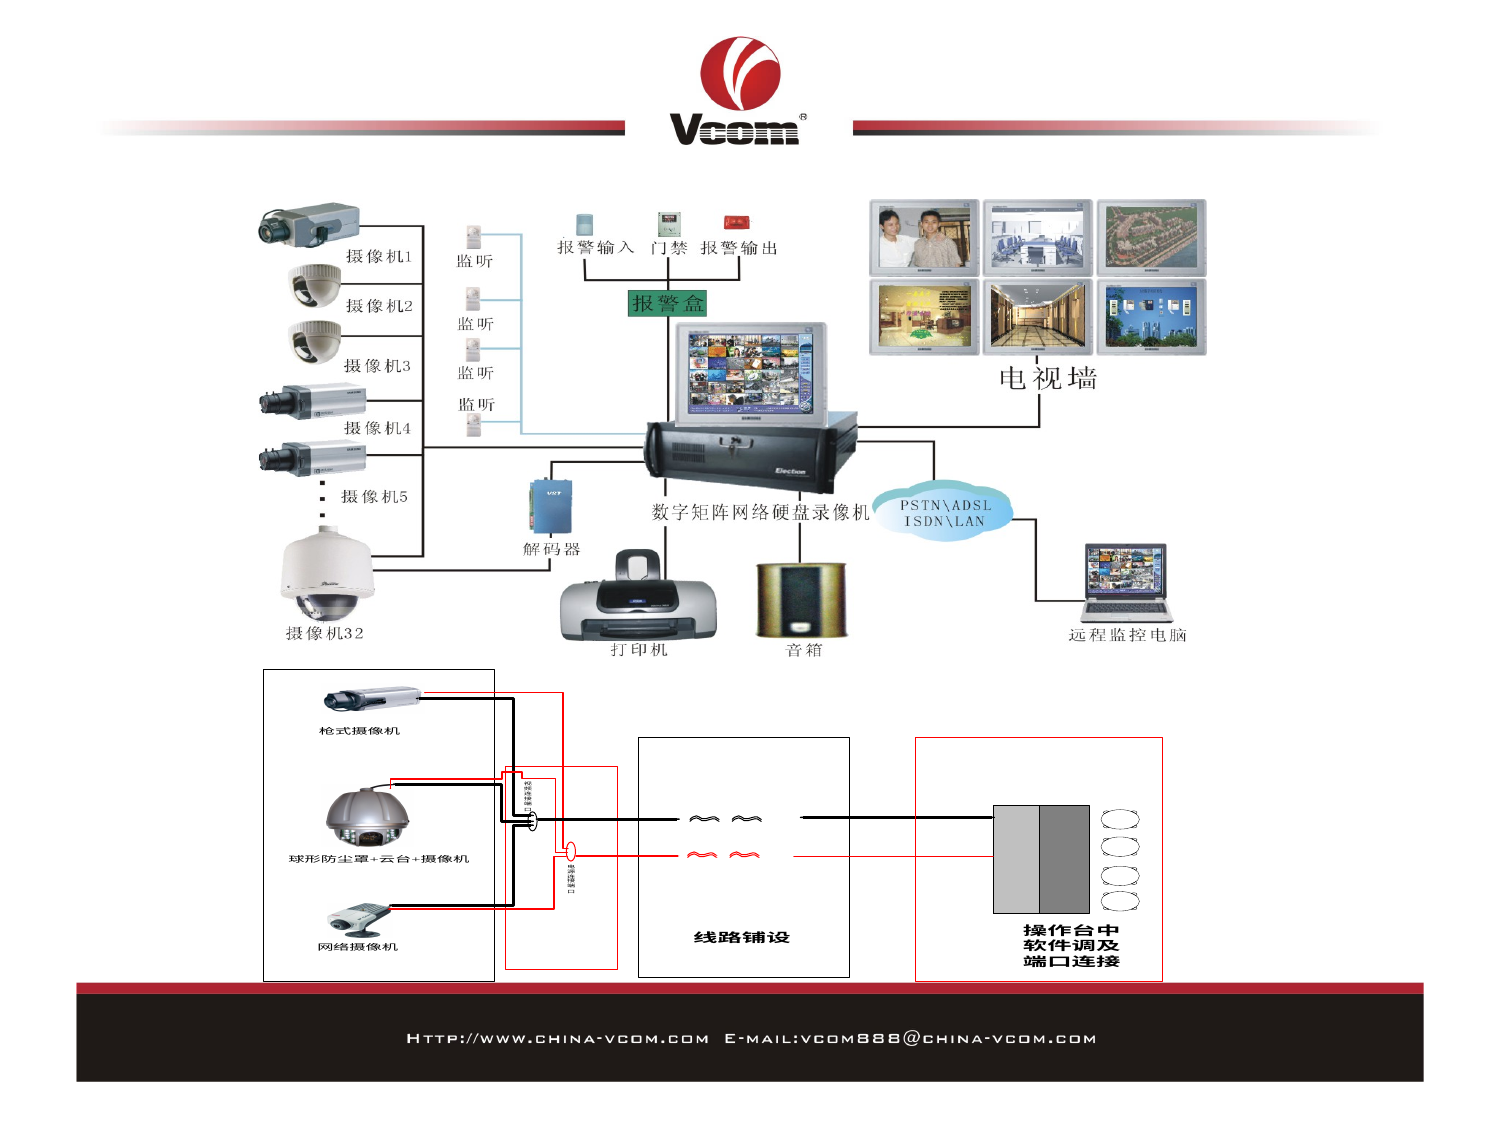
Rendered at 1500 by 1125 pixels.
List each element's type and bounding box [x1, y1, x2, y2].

picture [76, 964, 1424, 1082]
text_box [257, 667, 1219, 1032]
picture [65, 36, 1412, 161]
picture [245, 198, 1208, 657]
